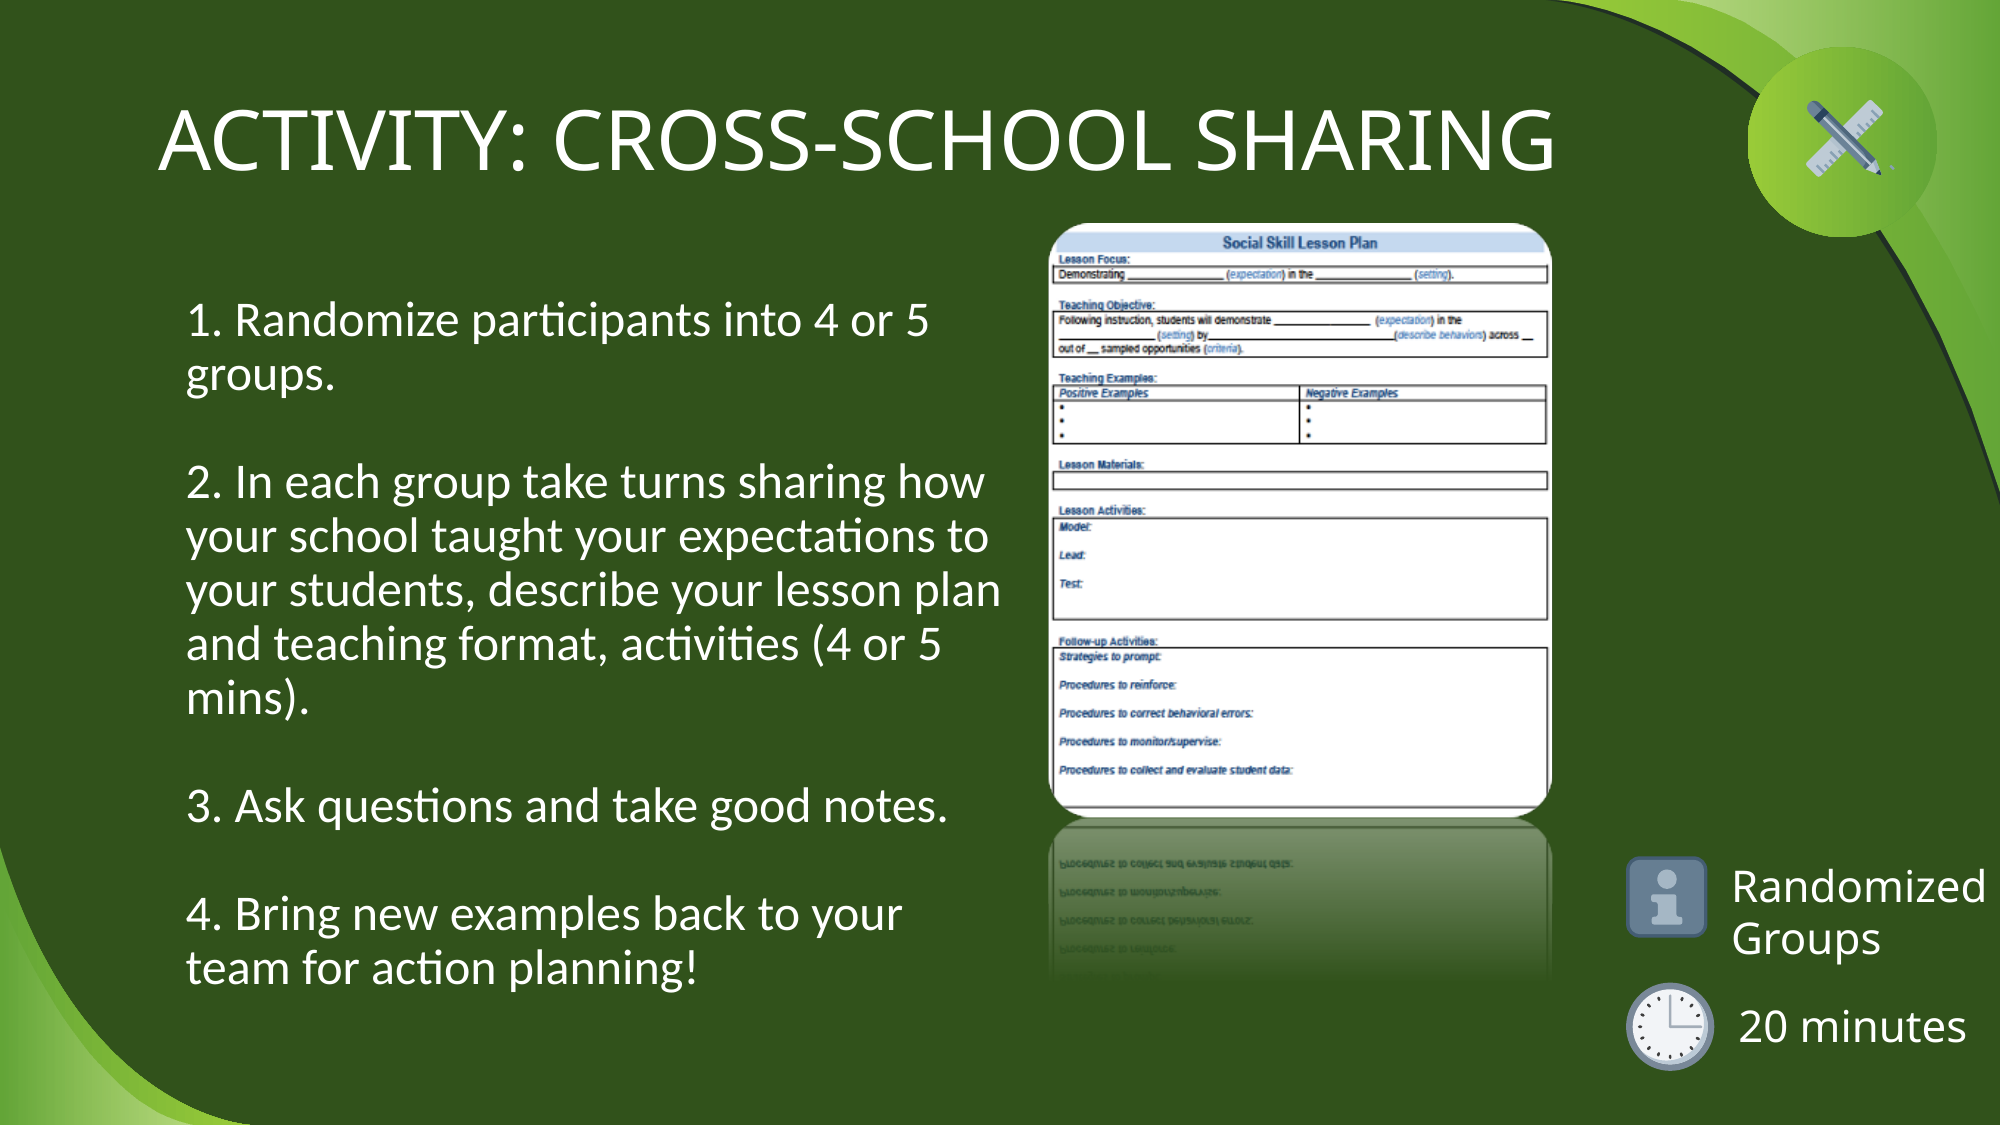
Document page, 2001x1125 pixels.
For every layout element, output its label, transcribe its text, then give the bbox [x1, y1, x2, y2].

text_box Randomized Groups [1677, 867, 2000, 955]
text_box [1747, 46, 1938, 238]
text_box 20 minutes [1712, 981, 1998, 1070]
list 1. Randomize participants into 4 or 5 groups. 2. In each group take turns sharing how your school taught your expectations to your students, describe your lesson plan and teaching format, activities (4 or 5 mins). 3. Ask questions and take good notes. 4. Bring new examples back to your team for action planning! [137, 223, 1019, 1067]
picture [1047, 223, 1554, 1125]
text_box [1625, 982, 1715, 1072]
title ACTIVITY: CROSS-SCHOOL SHARING [143, 72, 1682, 211]
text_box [1625, 856, 1708, 938]
